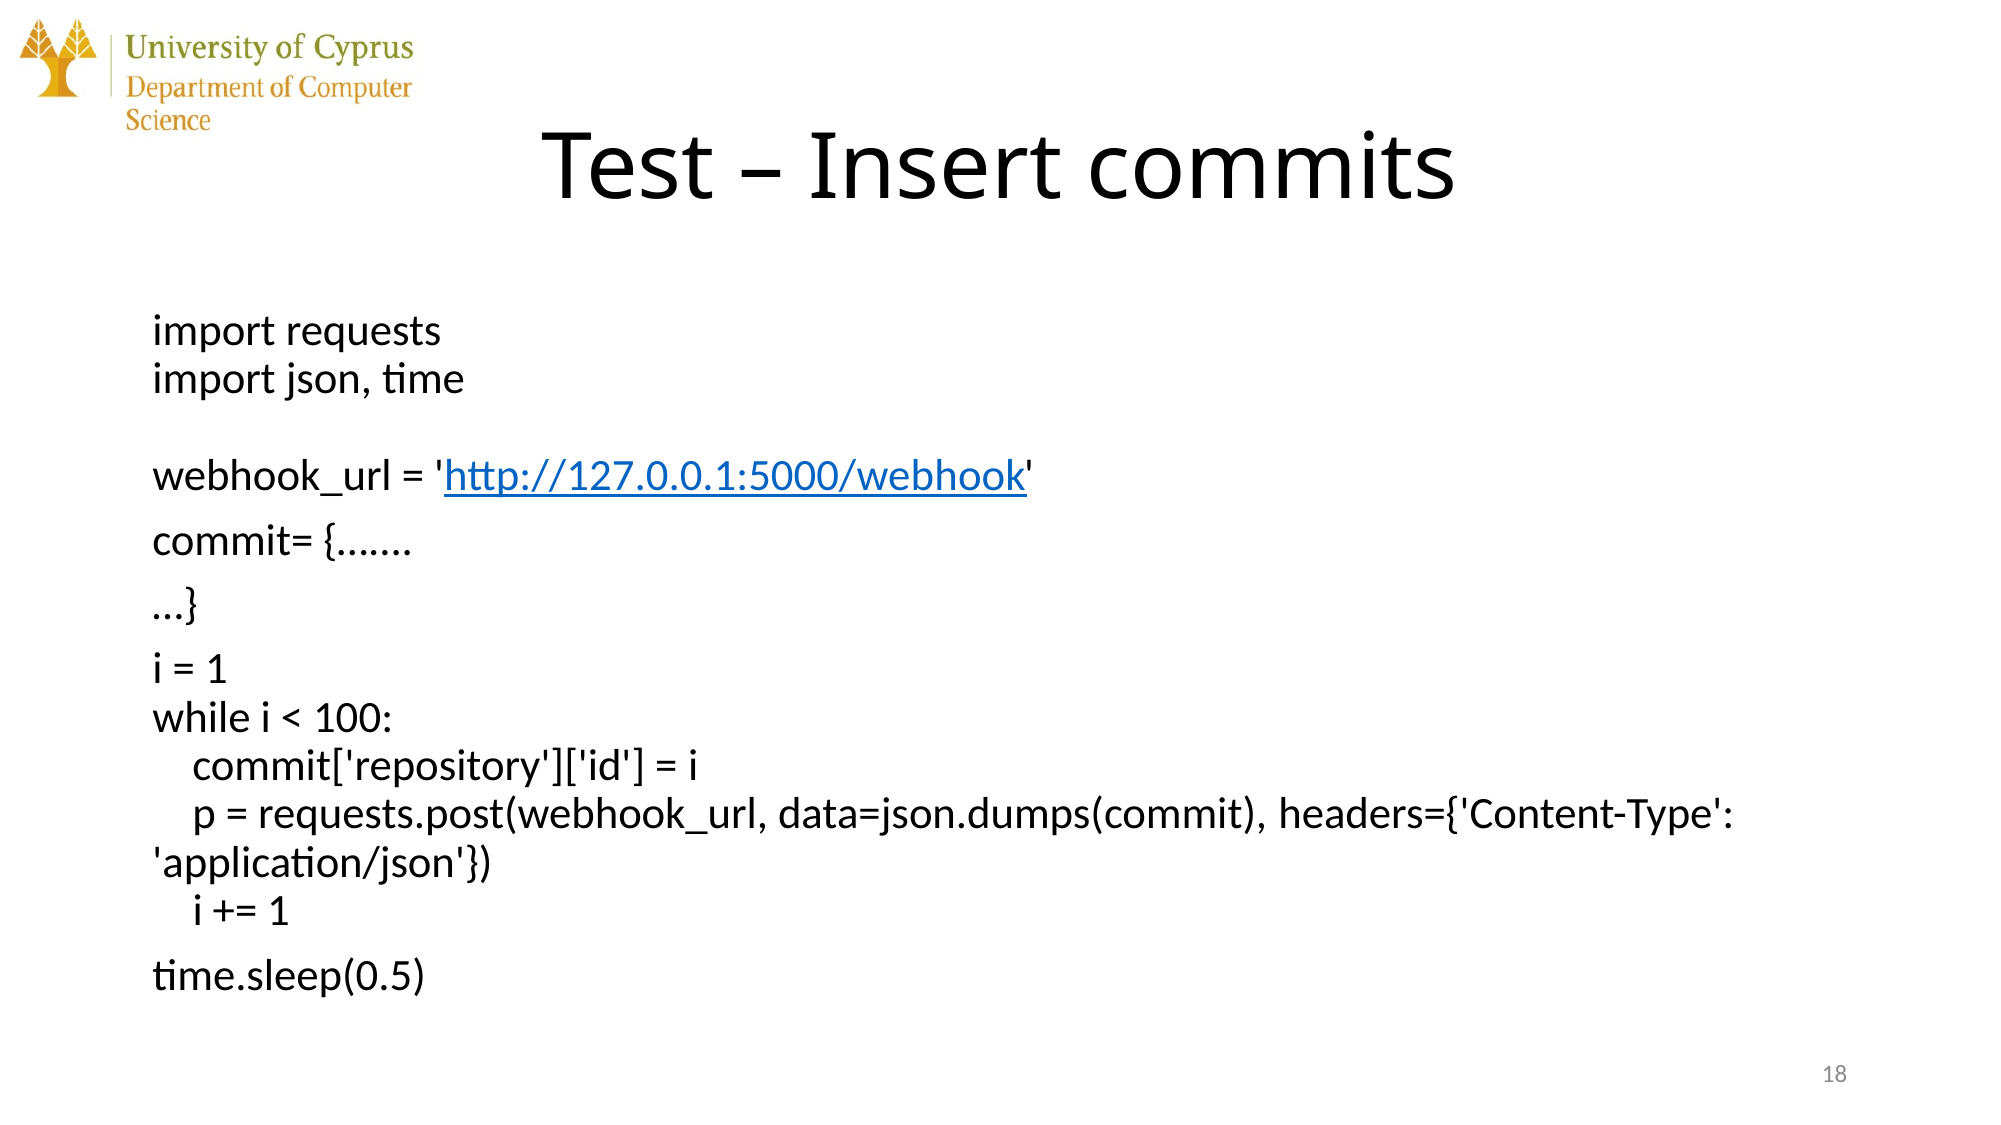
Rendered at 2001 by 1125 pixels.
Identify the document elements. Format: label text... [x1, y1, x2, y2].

picture [0, 0, 439, 169]
title Test – Insert commits [137, 59, 1863, 278]
list import requests import json, time webhook_url = 'http://127.0.0.1:5000/webhook' commit= {….... …} i = 1 while i < 100: commit['repository']['id'] = i p = requests.post(webhook_url, data=json.dumps(commit), headers={'Content-Type': 'application/json'}) i += 1 time.sleep(0.5) [137, 299, 1863, 1014]
slide_number 18 [1412, 1042, 1863, 1103]
